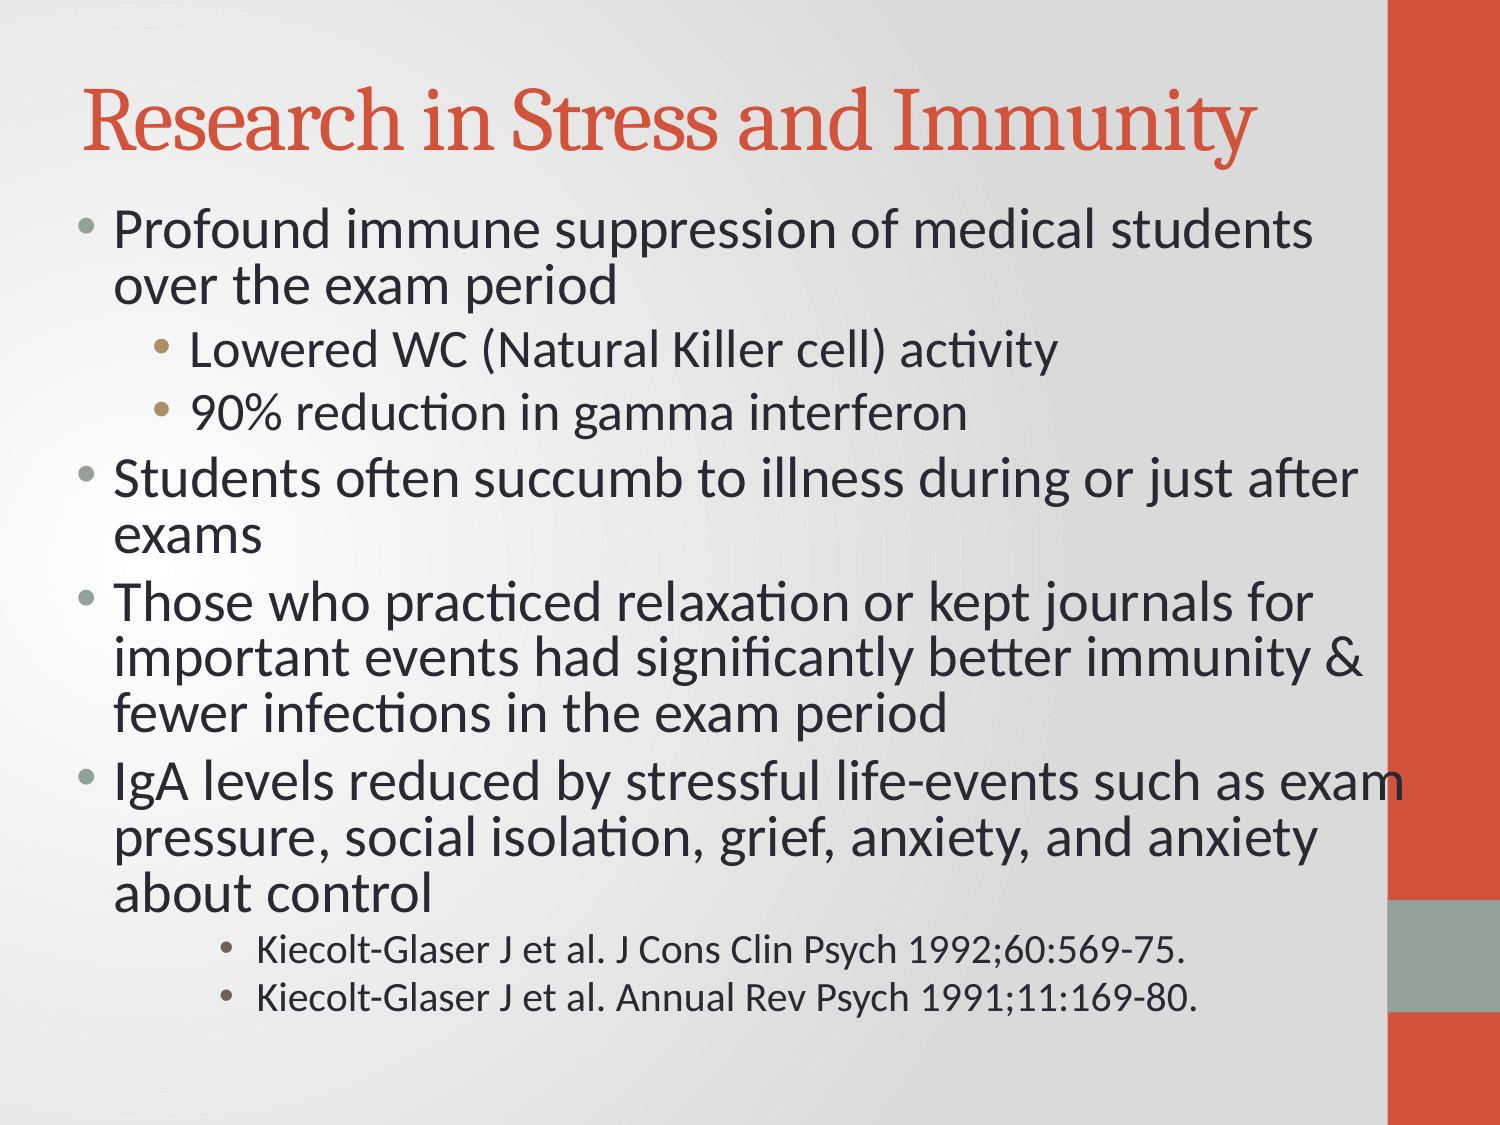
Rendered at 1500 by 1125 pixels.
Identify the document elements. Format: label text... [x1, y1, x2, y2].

title Research in Stress and Immunity [53, 31, 1404, 196]
list Profound immune suppression of medical students over the exam period Lowered WC (Natural Killer cell) activity 90% reduction in gamma interferon Students often succumb to illness during or just after exams Those who practiced relaxation or kept journals for important events had significantly better immunity & fewer infections in the exam period IgA levels reduced by stressful life-events such as exam pressure, social isolation, grief, anxiety, and anxiety about control Kiecolt-Glaser J et al. J Cons Clin Psych 1992;60:569-75. Kiecolt-Glaser J et al. Annual Rev Psych 1991;11:169-80. [26, 196, 1424, 1088]
